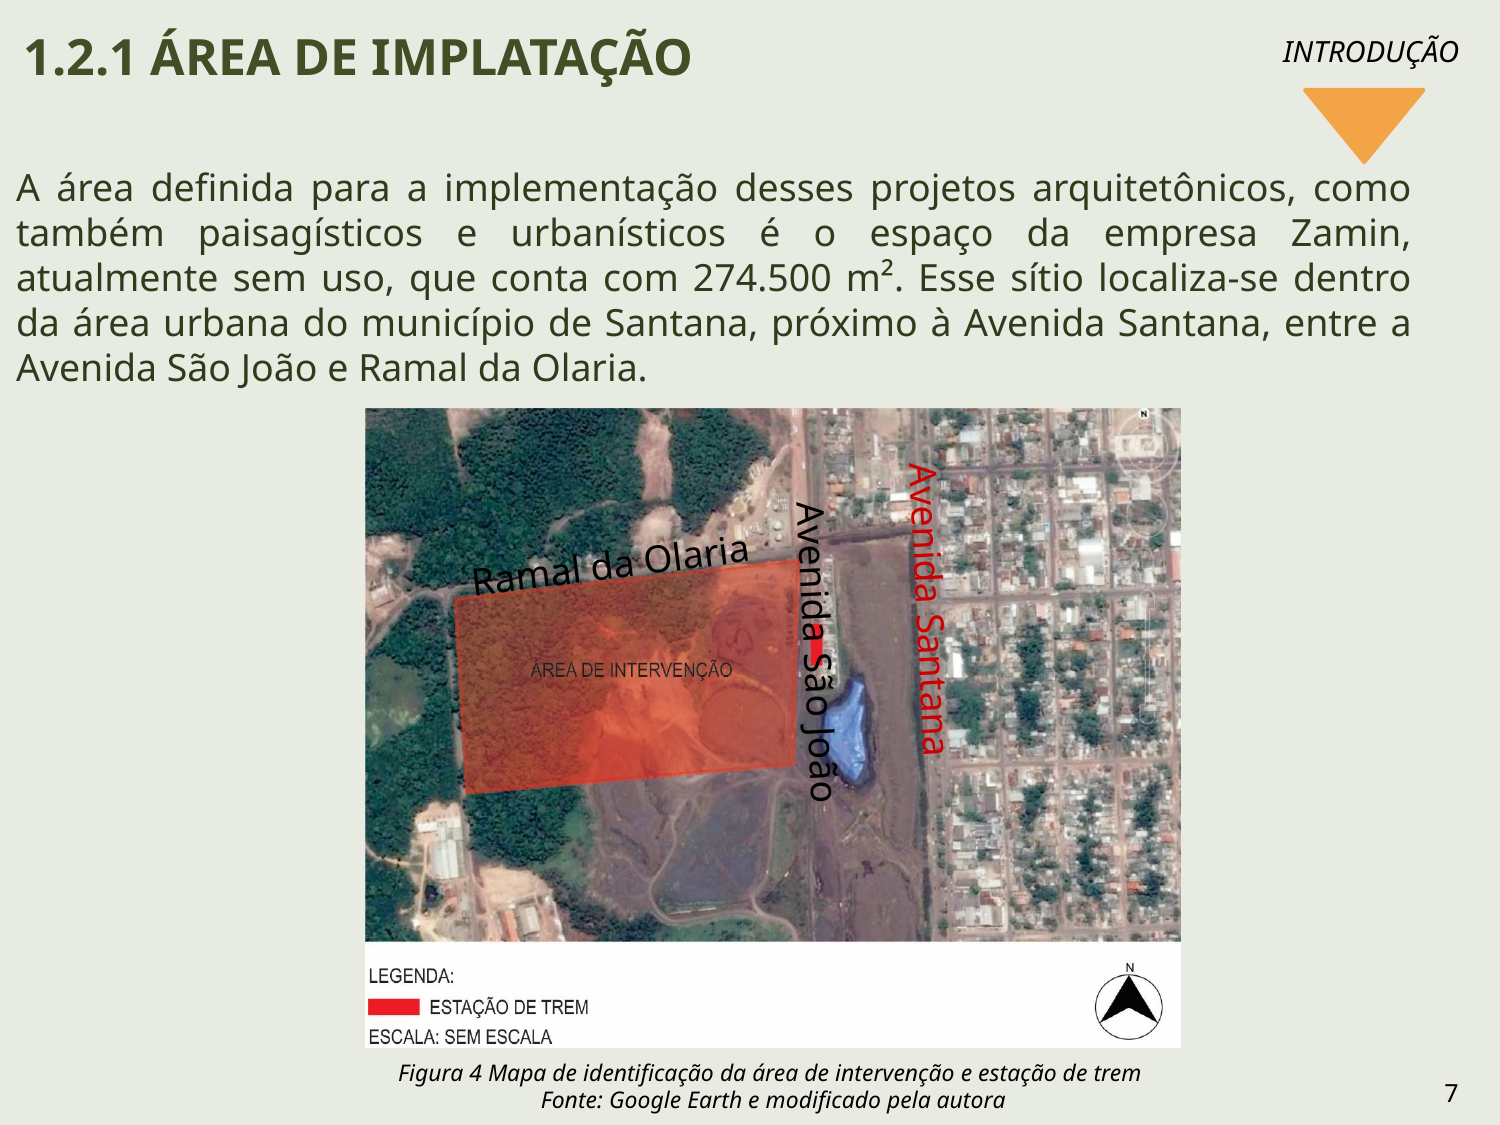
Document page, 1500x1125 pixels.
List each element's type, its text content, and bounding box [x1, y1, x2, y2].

list 1.2.1 ÁREA DE IMPLATAÇÃO [0, 18, 739, 125]
slide_number 7 [1410, 1069, 1493, 1119]
picture [365, 408, 1182, 1049]
text_box Figura 4 Mapa de identificação da área de intervenção e estação de trem Fonte: Google Earth e modificado pela autora [383, 1051, 1164, 1125]
text_box A área definida para a implementação desses projetos arquitetônicos, como também paisagísticos e urbanísticos é o espaço da empresa Zamin, atualmente sem uso, que conta com 274.500 m². Esse sítio localiza-se dentro da área urbana do município de Santana, próximo à Avenida Santana, entre a Avenida São João e Ramal da Olaria. [0, 156, 1428, 263]
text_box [1257, 25, 1485, 163]
